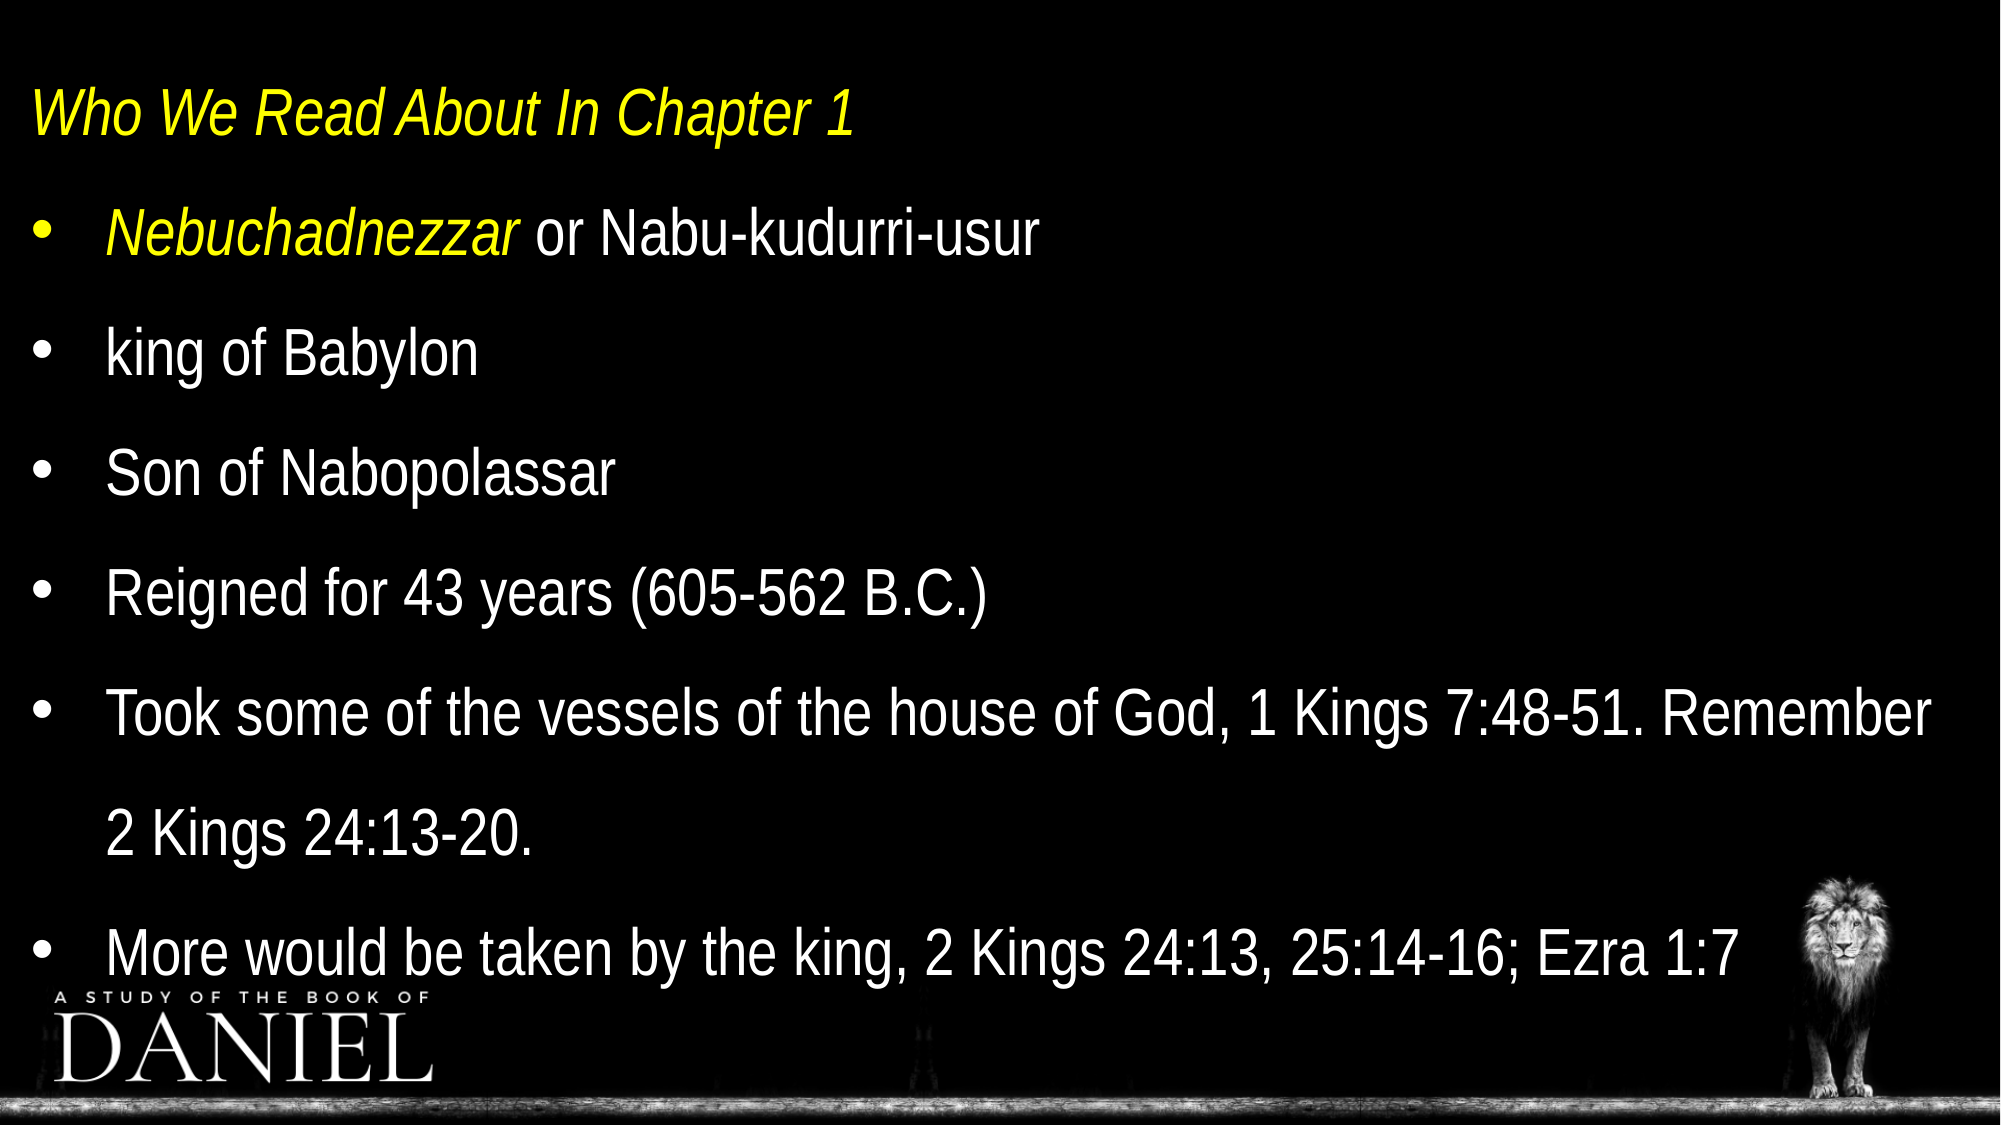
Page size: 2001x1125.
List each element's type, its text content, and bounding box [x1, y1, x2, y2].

picture [0, 0, 2001, 1125]
text_box Who We Read About In Chapter 1 Nebuchadnezzar or Nabu-kudurri-usur king of Babylon Son of Nabopolassar Reigned for 43 years (605-562 B.C.) Took some of the vessels of the house of God, 1 Kings 7:48-51. Remember 2 Kings 24:13-20. More would be taken by the king, 2 Kings 24:13, 25:14-16; Ezra 1:7 [15, 21, 1979, 996]
